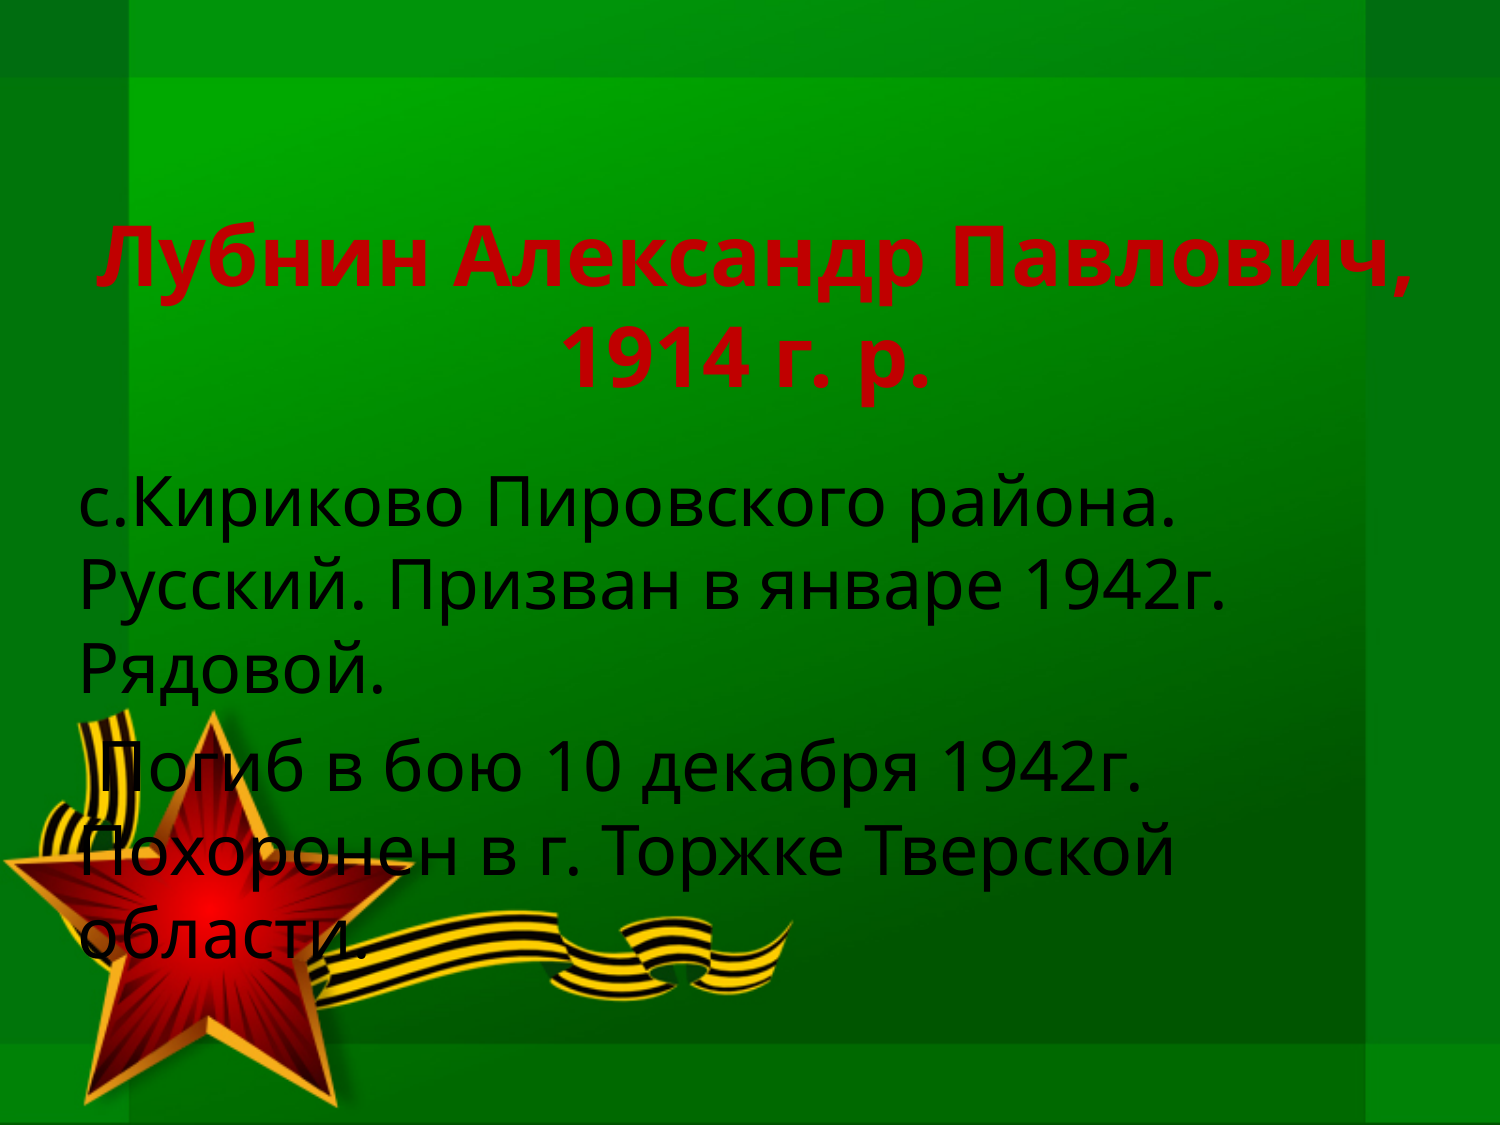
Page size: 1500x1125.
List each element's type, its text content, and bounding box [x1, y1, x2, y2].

title Лубнин Александр Павлович, 1914 г. р. [53, 221, 1460, 385]
picture [0, 0, 1500, 1125]
list с.Кириково Пировского района. Русский. Призван в январе 1942г. Рядовой. Погиб в бою 10 декабря 1942г. Похоронен в г. Торжке Тверской области. [62, 448, 1460, 985]
